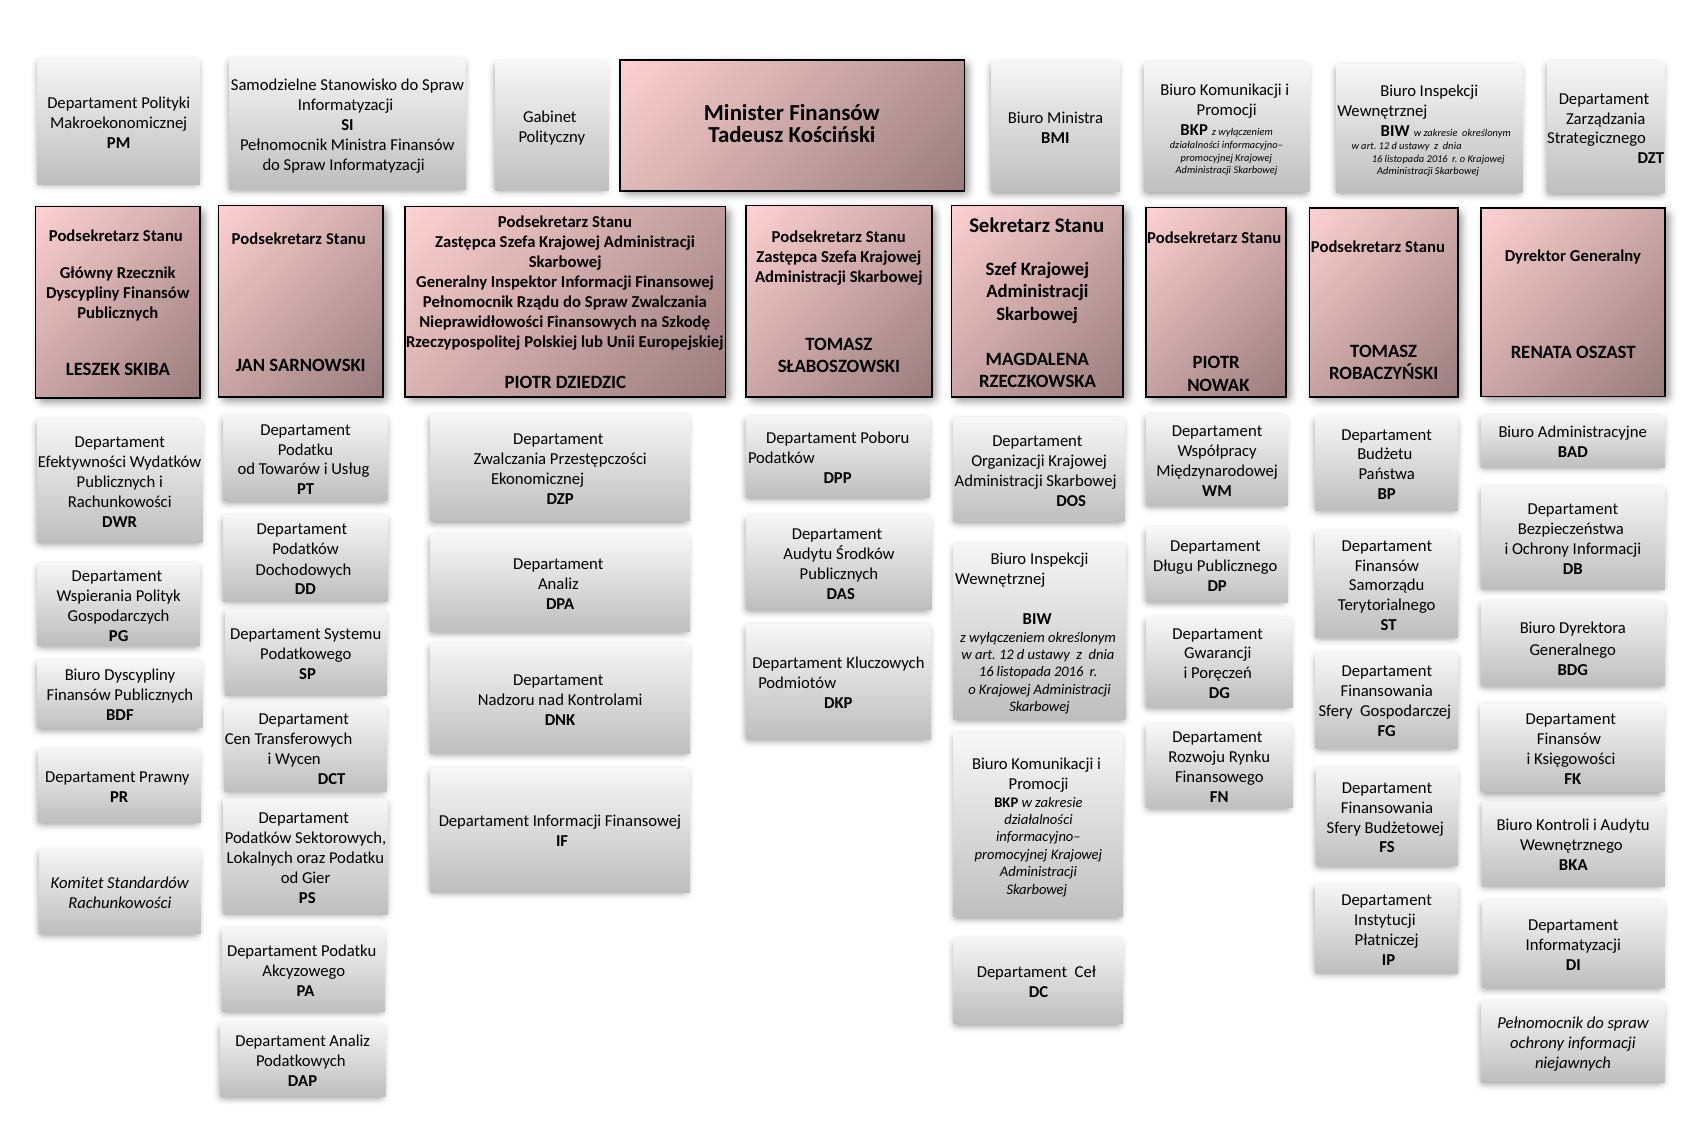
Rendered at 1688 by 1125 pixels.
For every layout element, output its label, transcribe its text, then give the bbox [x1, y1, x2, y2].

text_box Gabinet Polityczny [495, 60, 609, 191]
text_box Departament Podatku od Towarów i Usług PT [223, 415, 388, 501]
text_box Departament Poboru Podatków DPP [745, 416, 930, 498]
text_box Podsekretarz Stanu PIOTR NOWAK [1146, 207, 1287, 397]
text_box Podsekretarz Stanu Główny Rzecznik Dyscypliny Finansów Publicznych LESZEK SKIBA [35, 206, 200, 398]
text_box Departament Polityki Makroekonomicznej PM [37, 58, 200, 185]
text_box Departament Analiz DPA [430, 534, 691, 632]
text_box Biuro Administracyjne BAD [1480, 415, 1665, 468]
text_box Podsekretarz Stanu Zastępca Szefa Krajowej Administracji Skarbowej TOMASZ SŁABOSZOWSKI [745, 205, 932, 397]
text_box Departament Zwalczania Przestępczości Ekonomicznej DZP [430, 414, 691, 521]
text_box Biuro Dyrektora Generalnego BDG [1480, 601, 1665, 686]
text_box Departament Analiz Podatkowych DAP [220, 1023, 386, 1097]
text_box Biuro Inspekcji Wewnętrznej BIW z wyłączeniem określonym w art. 12 d ustawy z dnia 16 listopada 2016 r. o Krajowej Administracji Skarbowej [953, 543, 1126, 720]
text_box Podsekretarz Stanu JAN SARNOWSKI [218, 205, 383, 398]
text_box Podsekretarz Stanu TOMASZ ROBACZYŃSKI [1309, 207, 1458, 397]
text_box Departament Finansowania Sfery Budżetowej FS [1316, 766, 1458, 866]
text_box Departament Instytucji Płatniczej IP [1315, 884, 1458, 974]
text_box Departament Cen Transferowych i Wycen DCT [224, 704, 387, 792]
text_box Departament Kluczowych Podmiotów DKP [745, 624, 932, 740]
text_box Departament Rozwoju Rynku Finansowego FN [1145, 724, 1293, 808]
text_box Biuro Komunikacji i Promocji BKP z wyłączeniem działalności informacyjno–promocyjnej Krajowej Administracji Skarbowej [1144, 62, 1310, 192]
text_box Biuro Dyscypliny Finansów Publicznych BDF [37, 660, 203, 728]
text_box Departament Podatków Dochodowych DD [223, 515, 388, 602]
text_box Departament Informacji Finansowej IF [430, 768, 691, 893]
text_box Samodzielne Stanowisko do Spraw Informatyzacji SI Pełnomocnik Ministra Finansów do Spraw Informatyzacji [229, 58, 466, 190]
text_box Departament Gwarancji i Poręczeń DG [1146, 617, 1293, 708]
text_box Biuro Komunikacji i Promocji BKP w zakresie działalności informacyjno–promocyjnej Krajowej Administracji Skarbowej [953, 732, 1124, 917]
text_box Minister Finansów Tadeusz Kościński [619, 59, 965, 191]
text_box Departament Podatków Sektorowych, Lokalnych oraz Podatku od Gier PS [223, 798, 388, 915]
text_box Pełnomocnik do spraw ochrony informacji niejawnych [1481, 1001, 1666, 1083]
text_box Departament Nadzoru nad Kontrolami DNK [430, 643, 691, 754]
text_box Departament Budżetu Państwa BP [1315, 415, 1458, 511]
text_box Departament Bezpieczeństwa i Ochrony Informacji DB [1480, 486, 1665, 590]
text_box Departament Ceł DC [953, 938, 1124, 1024]
text_box Dyrektor Generalny RENATA OSZAST [1481, 208, 1666, 397]
text_box Departament Współpracy Międzynarodowej WM [1146, 414, 1289, 506]
text_box Departament Długu Publicznego DP [1146, 526, 1289, 603]
text_box Departament Wspierania Polityk Gospodarczych PG [37, 563, 200, 646]
text_box Departament Informatyzacji DI [1481, 900, 1665, 988]
text_box Departament Podatku Akcyzowego PA [222, 928, 386, 1012]
text_box Biuro Ministra BMI [991, 60, 1120, 192]
text_box Komitet Standardów Rachunkowości [39, 848, 201, 934]
text_box Departament Finansów i Księgowości FK [1480, 703, 1665, 792]
text_box Podsekretarz Stanu Zastępca Szefa Krajowej Administracji Skarbowej Generalny Inspektor Informacji Finansowej Pełnomocnik Rządu do Spraw Zwalczania Nieprawidłowości Finansowych na Szkodę Rzeczypospolitej Polskiej lub Unii Europejskiej PIOTR DZIEDZIC [404, 206, 726, 397]
text_box Sekretarz Stanu Szef Krajowej Administracji Skarbowej MAGDALENA RZECZKOWSKA [951, 205, 1124, 397]
text_box Departament Efektywności Wydatków Publicznych i Rachunkowości DWR [37, 419, 203, 543]
text_box Departament Finansów Samorządu Terytorialnego ST [1315, 531, 1458, 638]
text_box Departament Organizacji Krajowej Administracji Skarbowej DOS [953, 417, 1125, 522]
text_box Biuro Kontroli i Audytu Wewnętrznego BKA [1481, 801, 1665, 887]
text_box Departament Systemu Podatkowego SP [225, 609, 387, 696]
text_box Departament Finansowania Sfery Gospodarczej FG [1315, 651, 1458, 749]
text_box Departament Prawny PR [37, 748, 201, 823]
text_box Departament Audytu Środków Publicznych DAS [745, 515, 932, 610]
text_box Biuro Inspekcji Wewnętrznej BIW w zakresie określonym w art. 12 d ustawy z dnia 16 listopada 2016 r. o Krajowej Administracji Skarbowej [1336, 64, 1523, 193]
text_box Departament Zarządzania Strategicznego DZT [1546, 61, 1665, 193]
